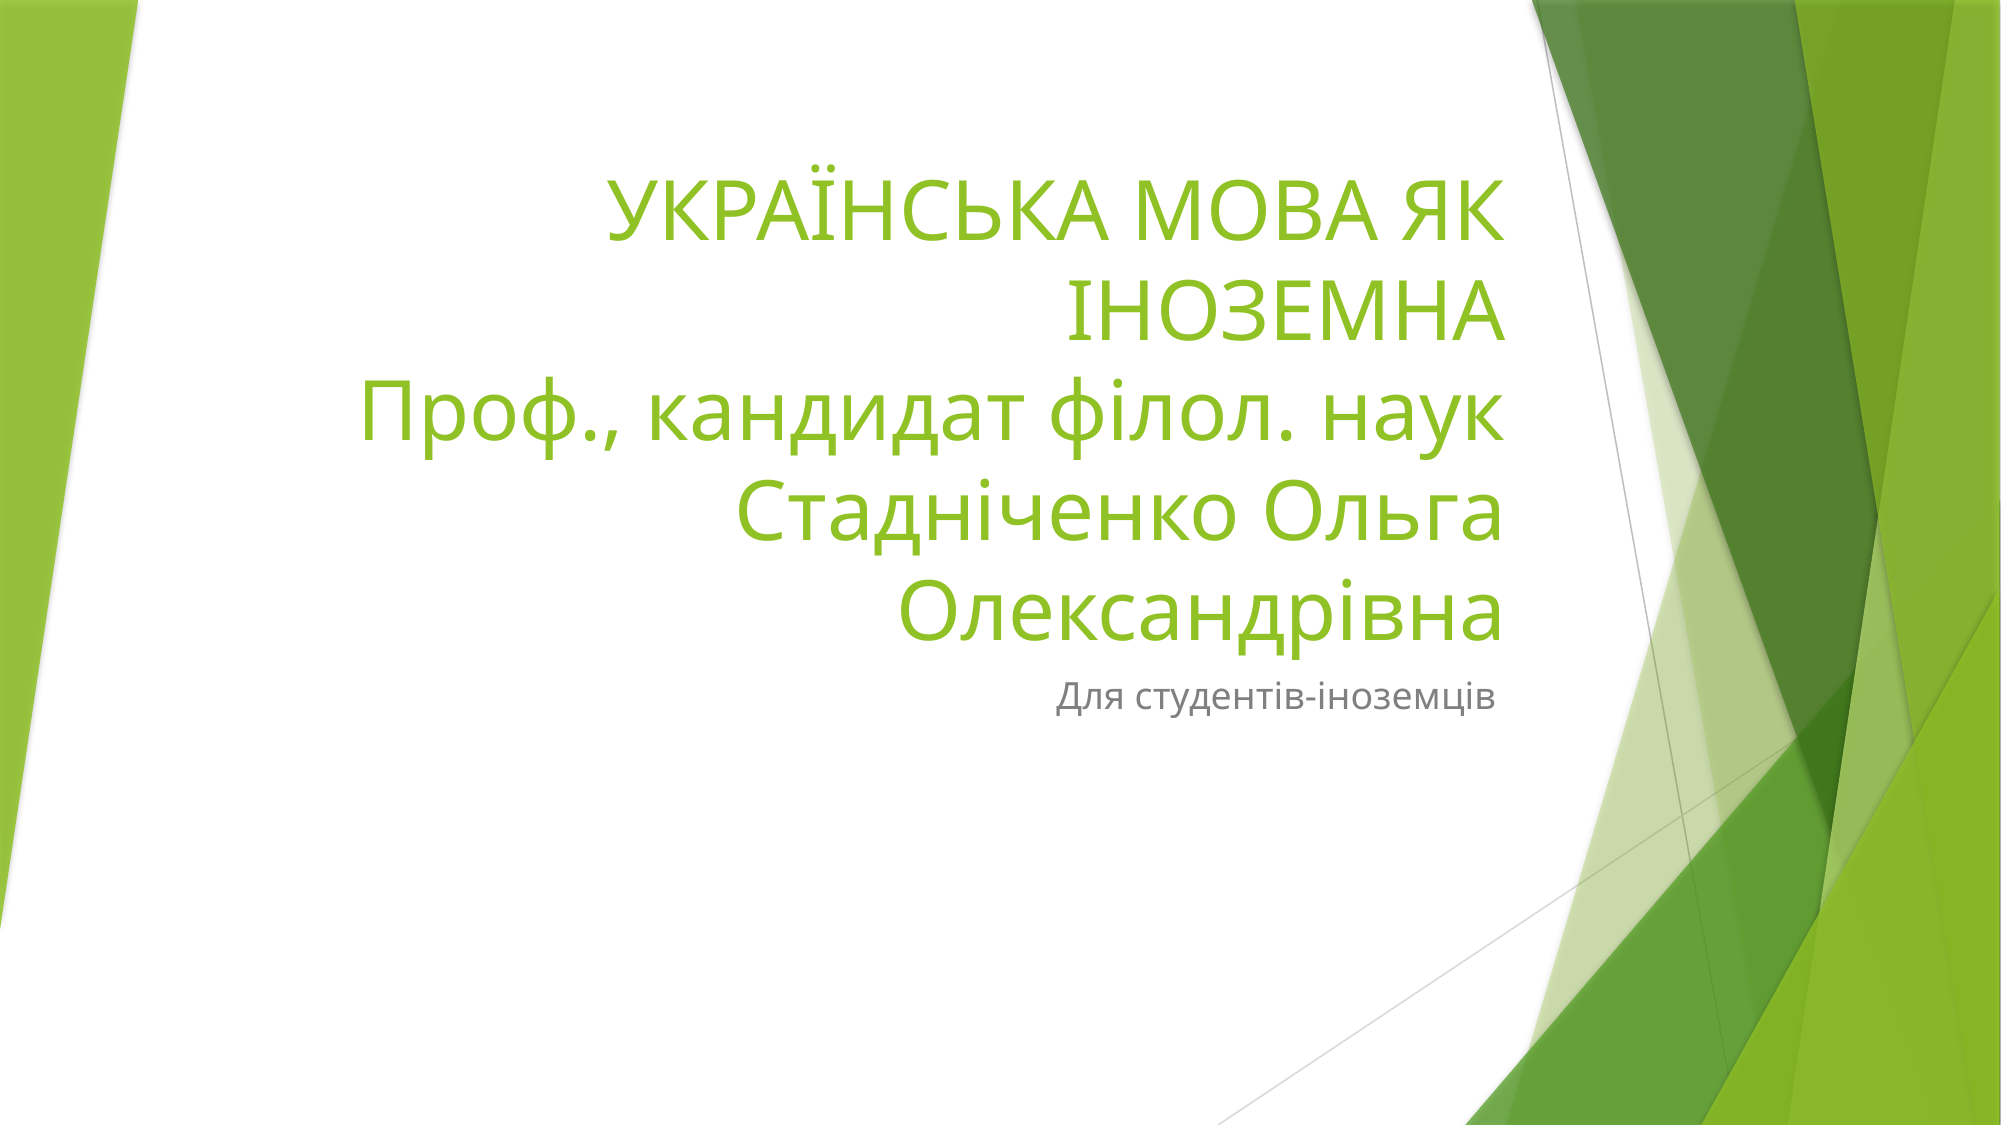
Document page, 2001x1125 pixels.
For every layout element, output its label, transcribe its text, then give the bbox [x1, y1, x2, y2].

title УКРАЇНСЬКА МОВА ЯК ІНОЗЕМНА Проф., кандидат філол. наук Стадніченко Ольга Олександрівна [247, 394, 1522, 664]
subtitle Для студентів-іноземців [247, 664, 1522, 845]
